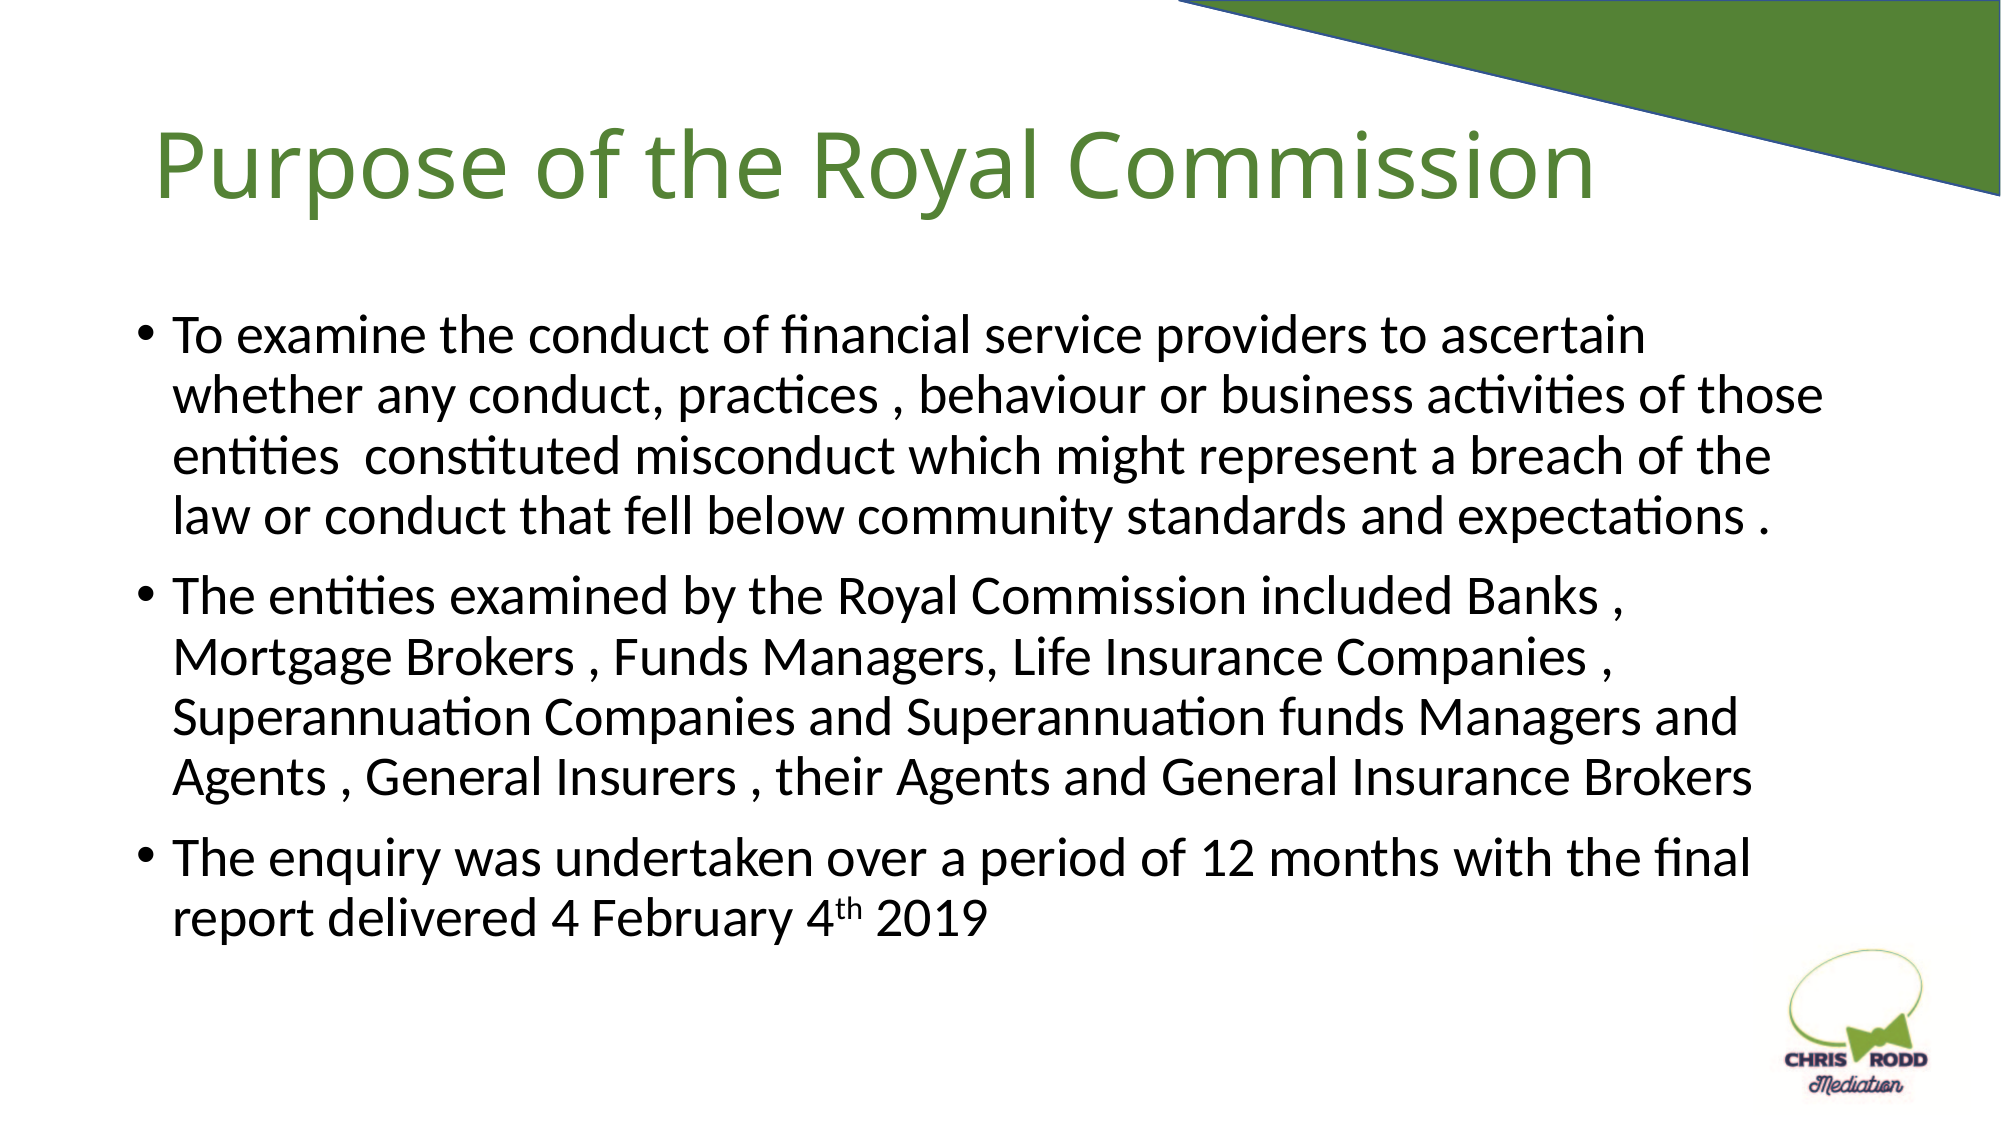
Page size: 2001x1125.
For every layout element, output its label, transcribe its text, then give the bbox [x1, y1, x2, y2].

list To examine the conduct of financial service providers to ascertain whether any conduct, practices , behaviour or business activities of those entities constituted misconduct which might represent a breach of the law or conduct that fell below community standards and expectations . The entities examined by the Royal Commission included Banks , Mortgage Brokers , Funds Managers, Life Insurance Companies , Superannuation Companies and Superannuation funds Managers and Agents , General Insurers , their Agents and General Insurance Brokers The enquiry was undertaken over a period of 12 months with the final report delivered 4 February 4th 2019 [121, 297, 1847, 1012]
title Purpose of the Royal Commission [137, 59, 1863, 278]
picture [1753, 925, 1971, 1115]
